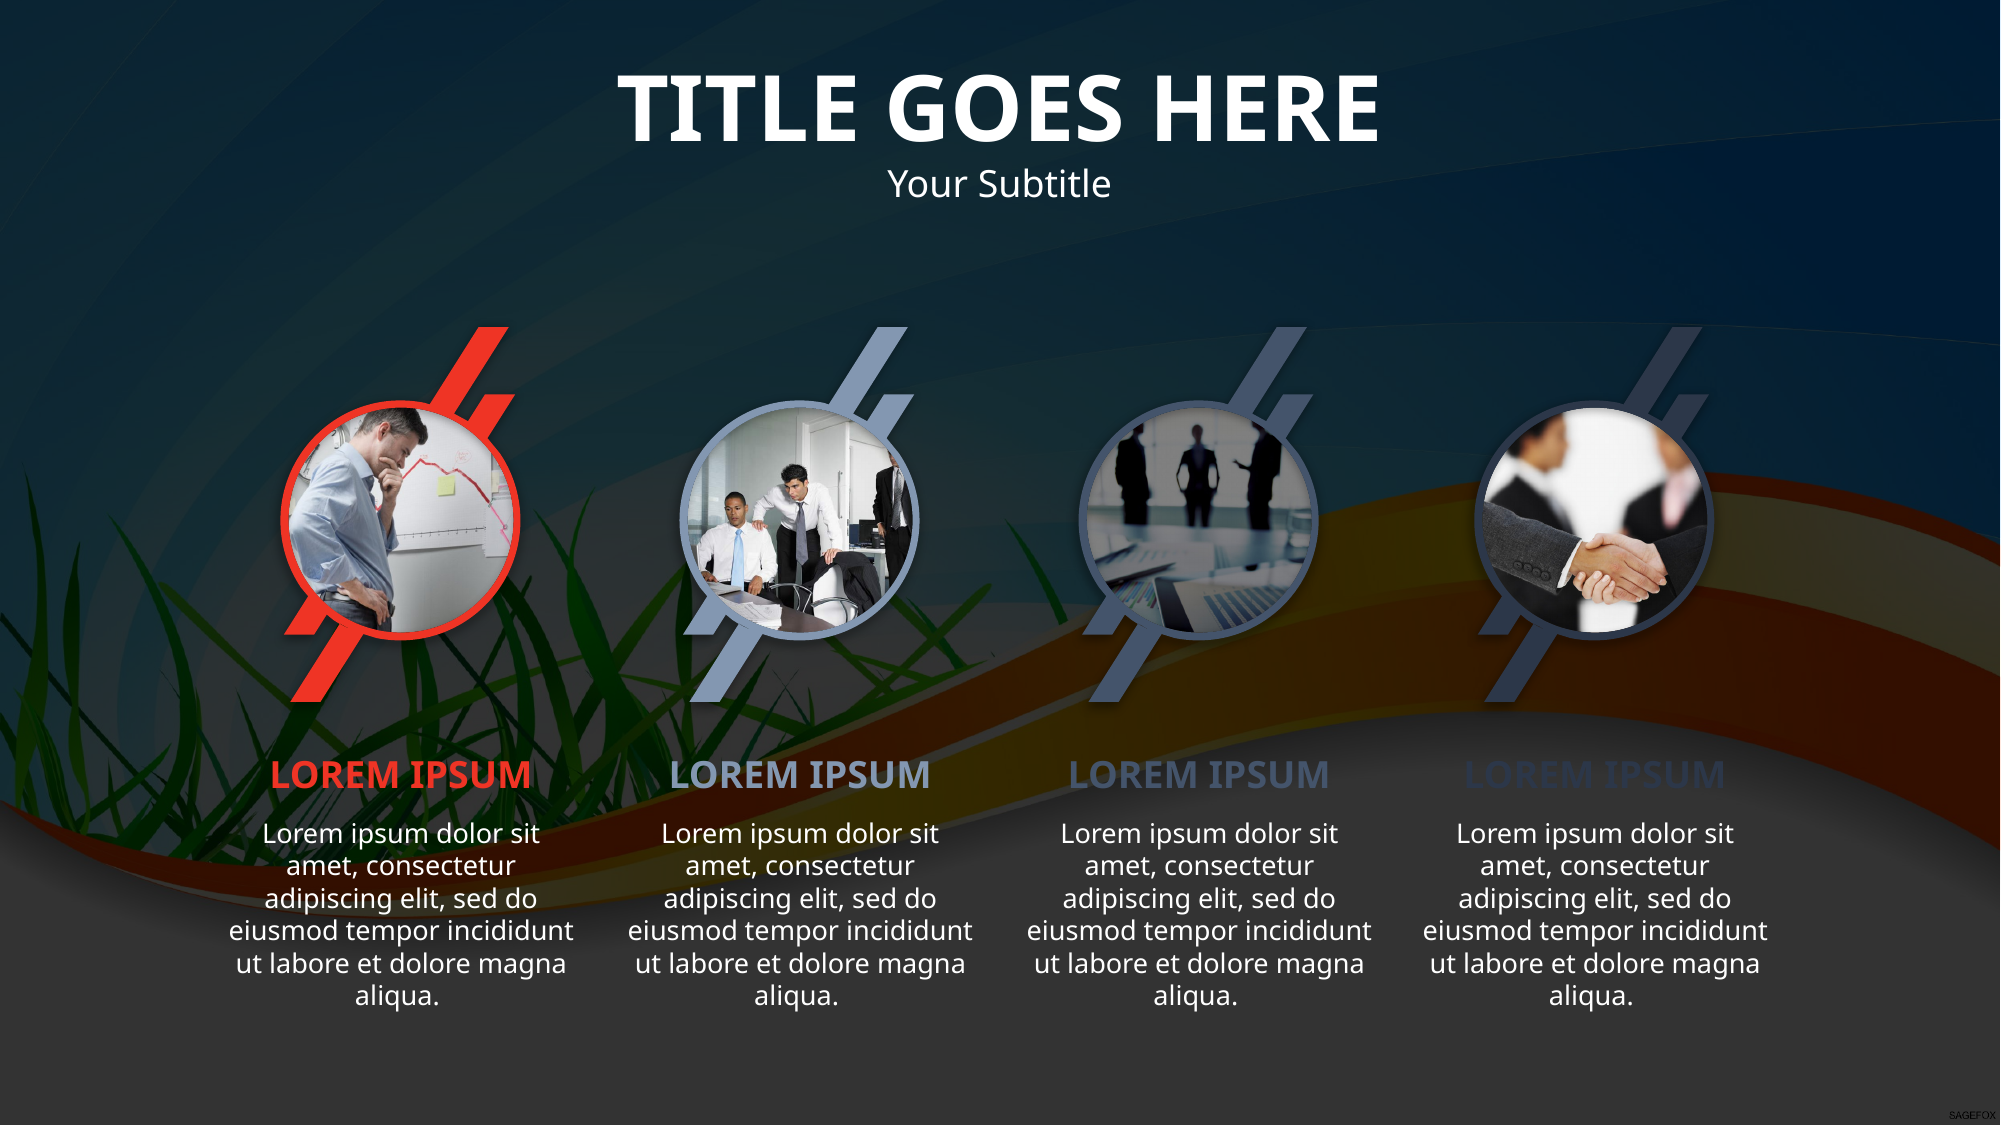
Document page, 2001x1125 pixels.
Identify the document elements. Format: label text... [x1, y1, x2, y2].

text_box LOREM IPSUM Lorem ipsum dolor sit amet, consectetur adipiscing elit, sed do eiusmod tempor incididunt ut labore et dolore magna aliqua. [1411, 746, 1779, 1017]
text_box [1473, 326, 1716, 704]
text_box LOREM IPSUM Lorem ipsum dolor sit amet, consectetur adipiscing elit, sed do eiusmod tempor incididunt ut labore et dolore magna aliqua. [616, 746, 984, 1017]
text_box [293, 419, 506, 631]
text_box TITLE GOES HERE Your Subtitle [548, 42, 1452, 212]
text_box [1092, 419, 1304, 631]
text_box [1487, 419, 1700, 631]
text_box [1077, 326, 1320, 704]
text_box [279, 326, 522, 704]
text_box LOREM IPSUM Lorem ipsum dolor sit amet, consectetur adipiscing elit, sed do eiusmod tempor incididunt ut labore et dolore magna aliqua. [1015, 746, 1383, 1017]
text_box [694, 419, 907, 631]
text_box [678, 326, 921, 704]
picture [0, 0, 2001, 1125]
text_box LOREM IPSUM Lorem ipsum dolor sit amet, consectetur adipiscing elit, sed do eiusmod tempor incididunt ut labore et dolore magna aliqua. [217, 746, 585, 1017]
